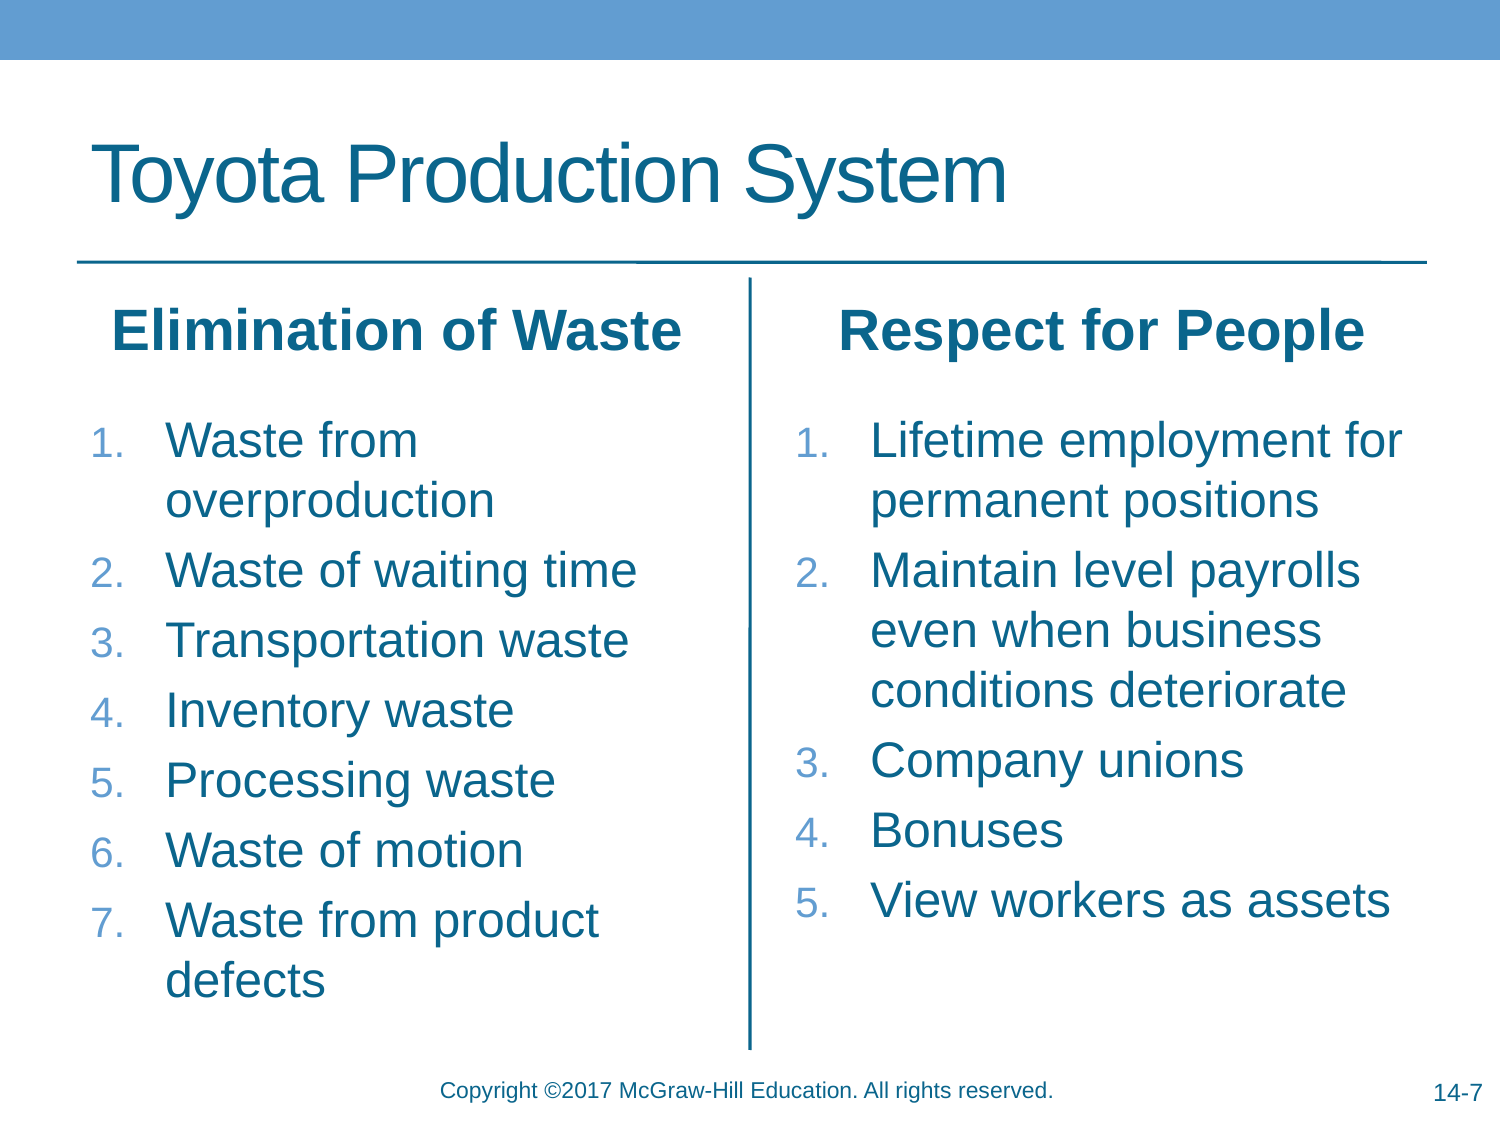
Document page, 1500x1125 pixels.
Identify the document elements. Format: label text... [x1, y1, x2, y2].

slide_number 14-7 [1323, 1068, 1499, 1123]
list Lifetime employment for permanent positions Maintain level payrolls even when business conditions deteriorate Company unions Bonuses View workers as assets [780, 399, 1425, 1049]
list Waste from overproduction Waste of waiting time Transportation waste Inventory waste Processing waste Waste of motion Waste from product defects [75, 399, 720, 1049]
list Respect for People [780, 275, 1425, 380]
title Toyota Production System [75, 87, 1425, 250]
list Elimination of Waste [75, 275, 720, 380]
picture [544, 1082, 561, 1098]
